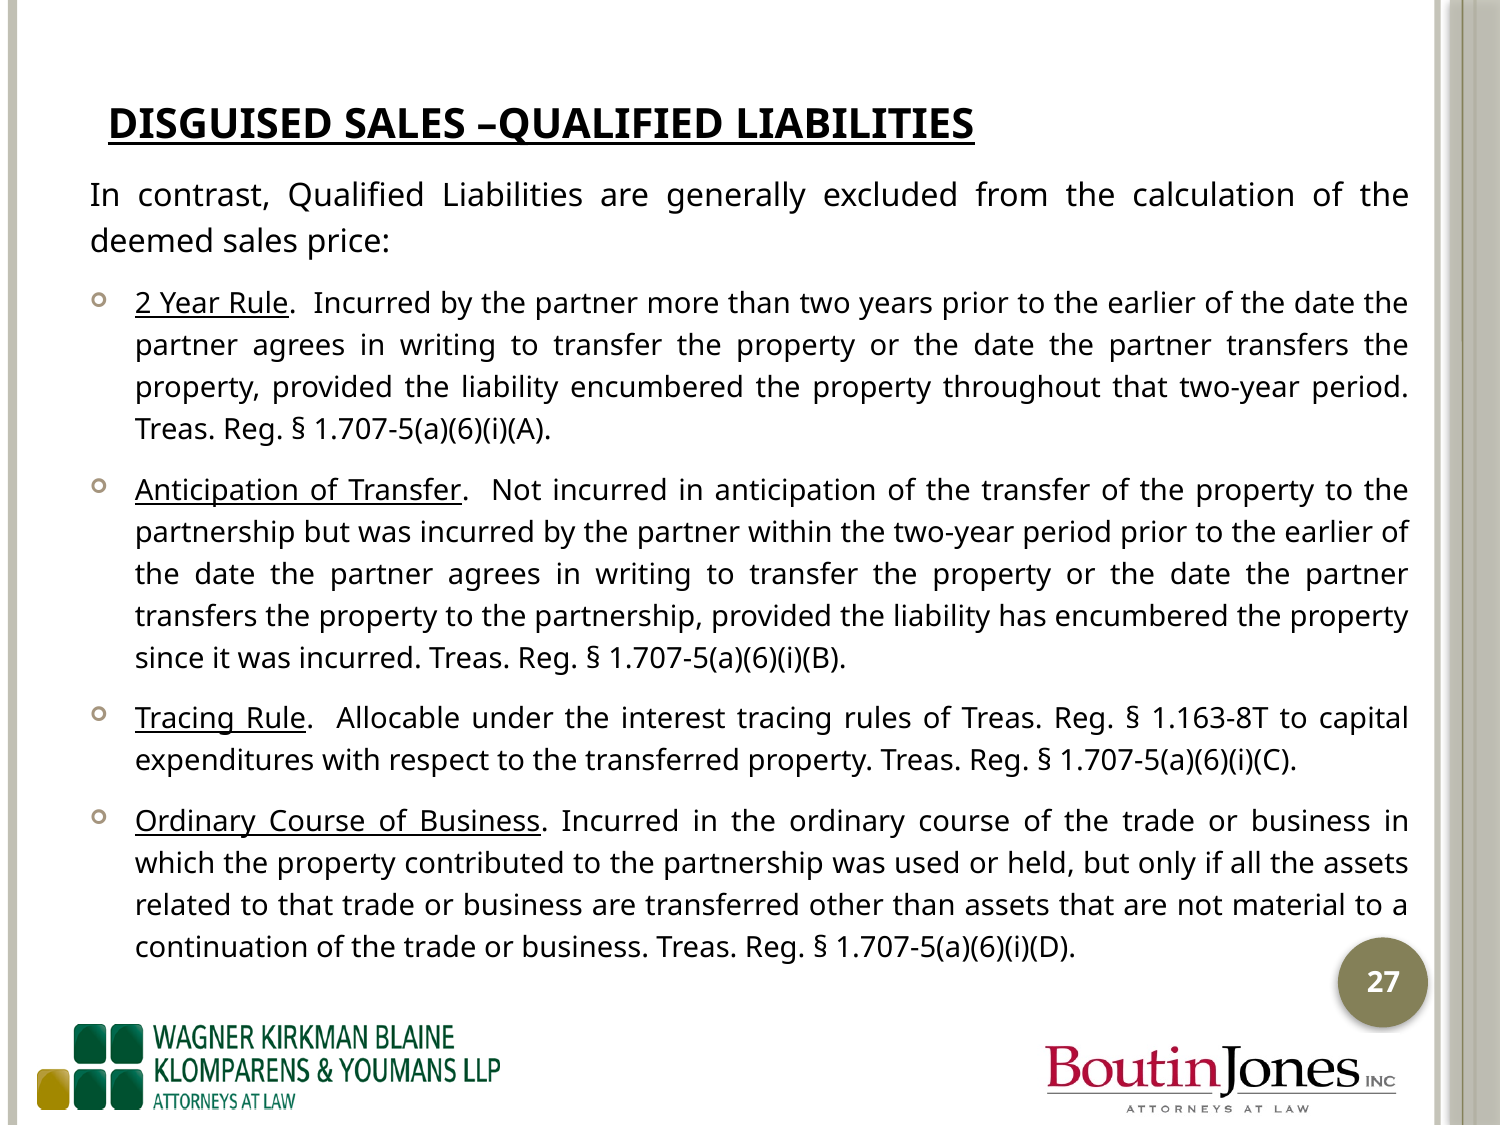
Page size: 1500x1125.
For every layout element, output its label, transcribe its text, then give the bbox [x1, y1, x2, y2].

picture [1037, 1033, 1400, 1125]
slide_number 27 [1333, 940, 1434, 1027]
picture [36, 1024, 501, 1111]
list DISGUISED SALES –QUALIFIED LIABILITIES In contrast, Qualified Liabilities are generally excluded from the calculation of the deemed sales price: 2 Year Rule. Incurred by the partner more than two years prior to the earlier of the date the partner agrees in writing to transfer the property or the date the partner transfers the property, provided the liability encumbered the property throughout that two-year period. Treas. Reg. § 1.707-5(a)(6)(i)(A). Anticipation of Transfer. Not incurred in anticipation of the transfer of the property to the partnership but was incurred by the partner within the two-year period prior to the earlier of the date the partner agrees in writing to transfer the property or the date the partner transfers the property to the partnership, provided the liability has encumbered the property since it was incurred. Treas. Reg. § 1.707-5(a)(6)(i)(B). Tracing Rule. Allocable under the interest tracing rules of Treas. Reg. § 1.163-8T to capital expenditures with respect to the transferred property. Treas. Reg. § 1.707-5(a)(6)(i)(C). Ordinary Course of Business. Incurred in the ordinary course of the trade or business in which the property contributed to the partnership was used or held, but only if all the assets related to that trade or business are transferred other than assets that are not material to a continuation of the trade or business. Treas. Reg. § 1.707-5(a)(6)(i)(D). [75, 79, 1425, 1000]
